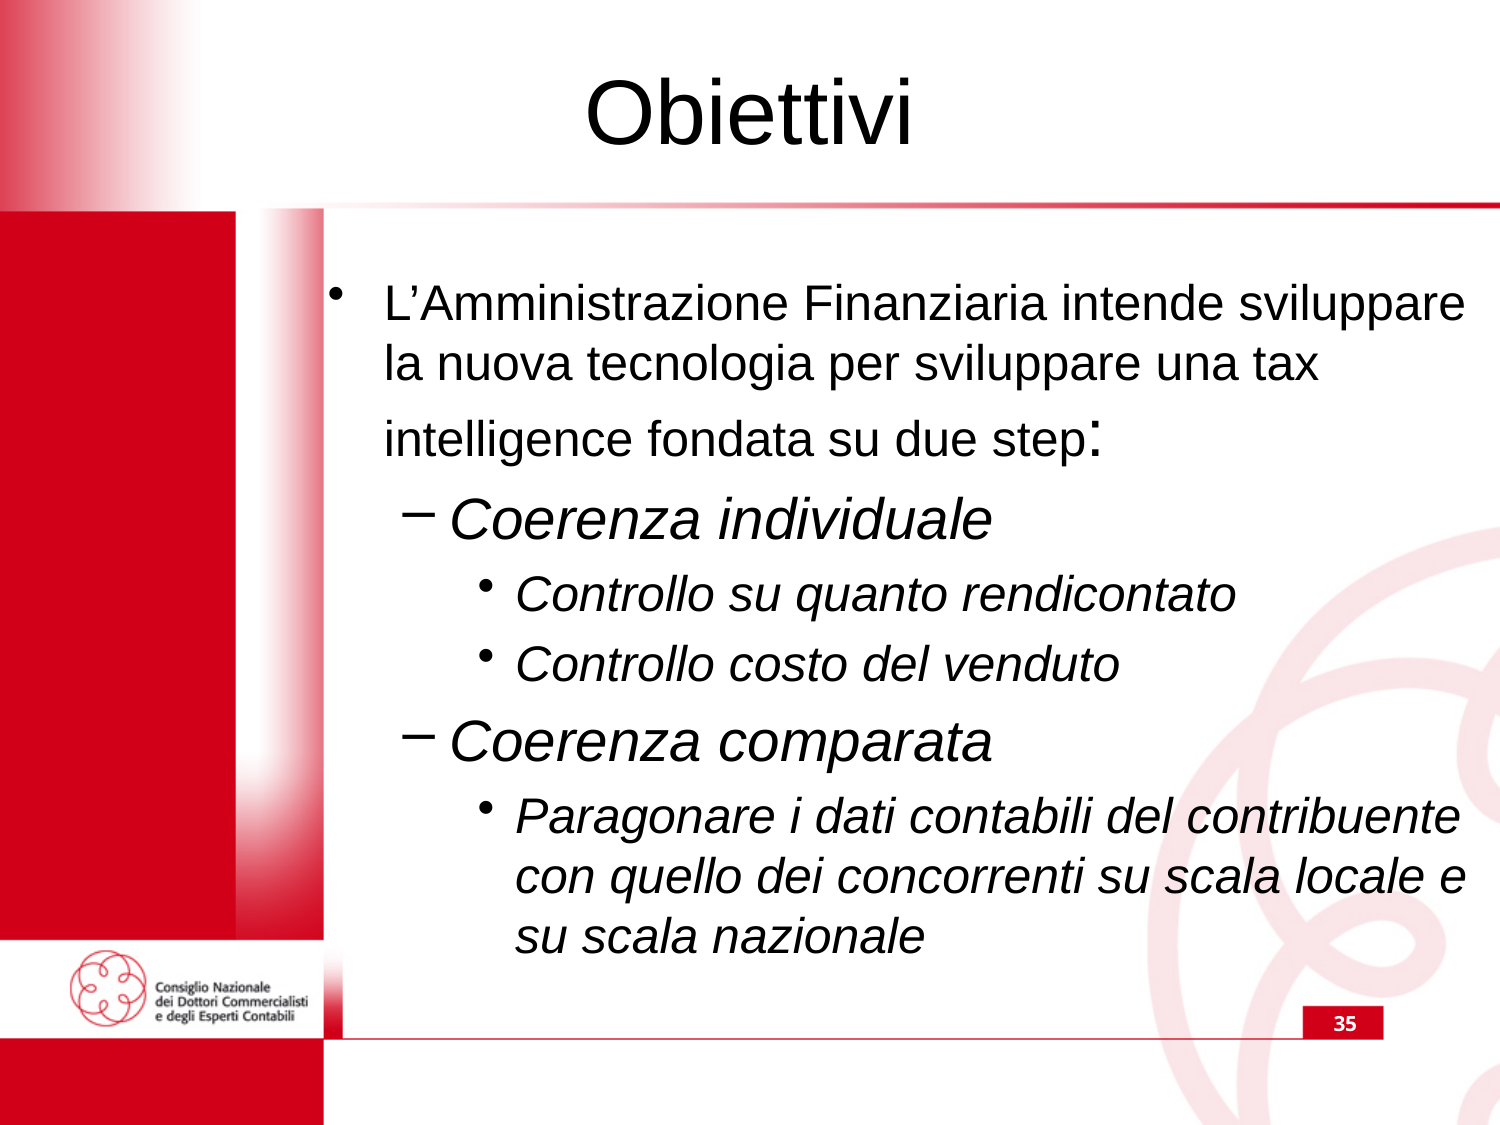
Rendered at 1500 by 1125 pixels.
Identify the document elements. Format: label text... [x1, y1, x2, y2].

picture [0, 0, 1500, 1125]
title Obiettivi [75, 45, 1425, 233]
list L’Amministrazione Finanziaria intende sviluppare la nuova tecnologia per sviluppare una tax intelligence fondata su due step: Coerenza individuale Controllo su quanto rendicontato Controllo costo del venduto Coerenza comparata Paragonare i dati contabili del contribuente con quello dei concorrenti su scala locale e su scala nazionale [312, 262, 1500, 1005]
